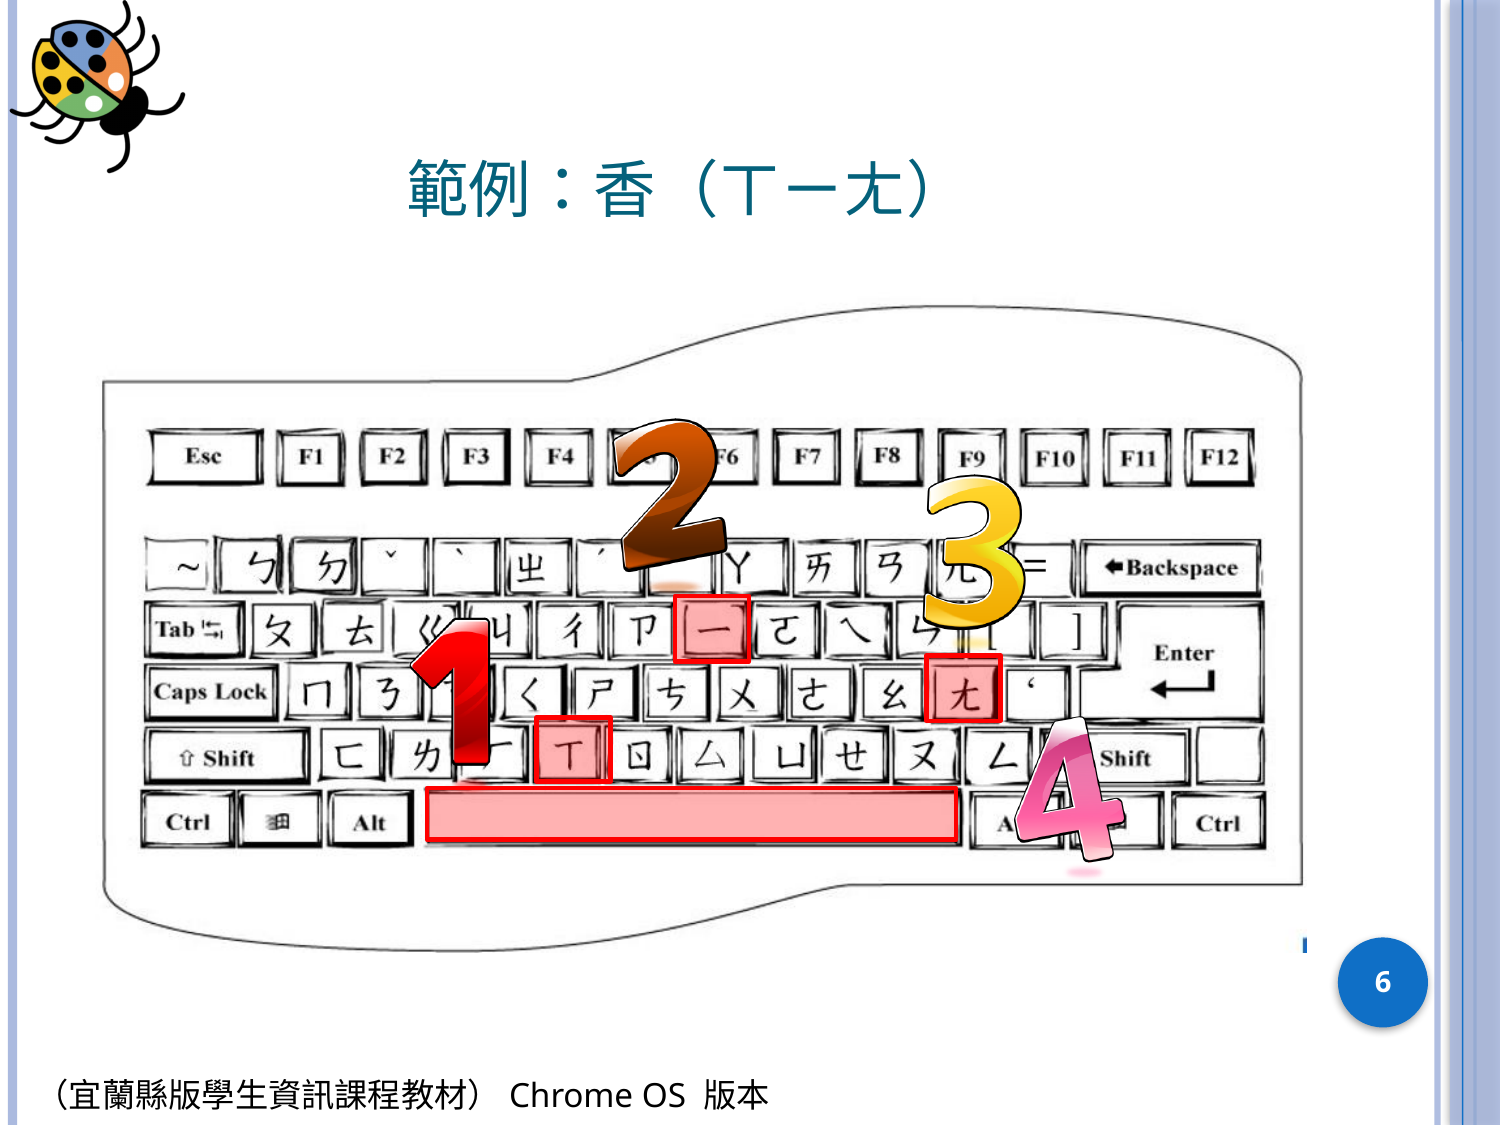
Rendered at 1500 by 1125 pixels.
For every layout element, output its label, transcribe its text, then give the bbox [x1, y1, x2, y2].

picture [74, 281, 1307, 954]
slide_number 6 [1333, 940, 1434, 1027]
picture [0, 0, 169, 176]
title 範例：香（ㄒㄧㄤ） [75, 45, 1300, 233]
